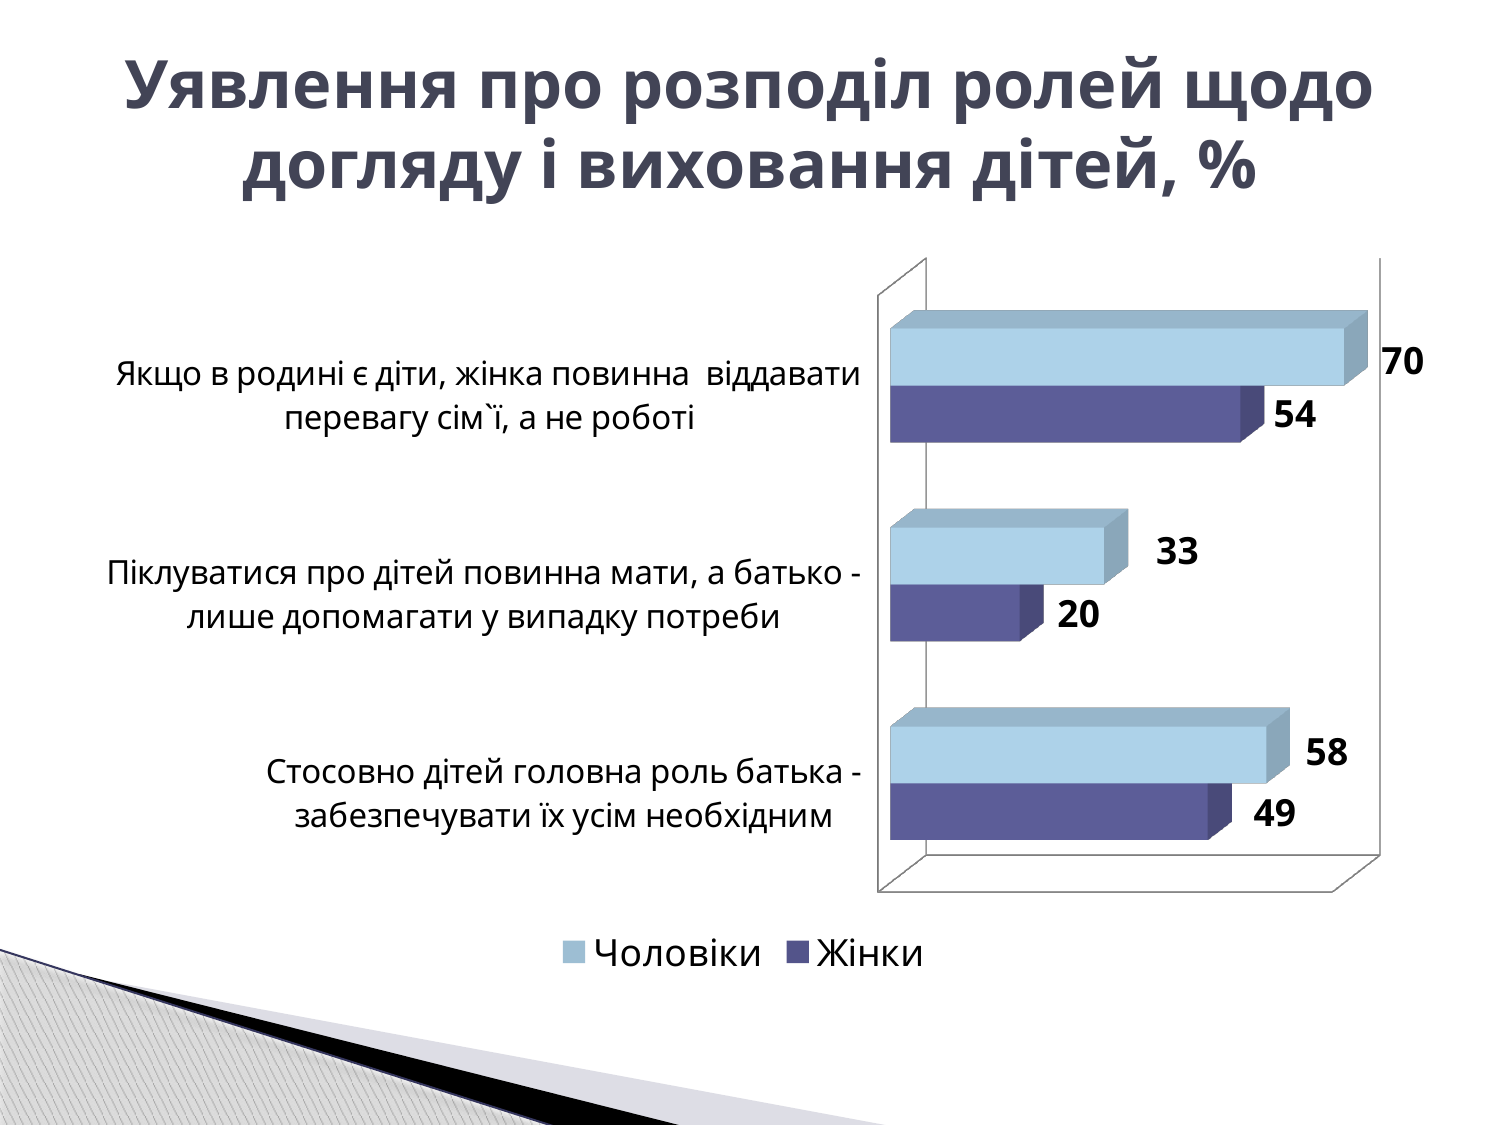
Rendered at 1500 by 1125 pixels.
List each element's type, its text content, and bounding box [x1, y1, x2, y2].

chart [74, 242, 1426, 986]
title Уявлення про розподіл ролей щодо догляду і виховання дітей, % [75, 45, 1425, 200]
